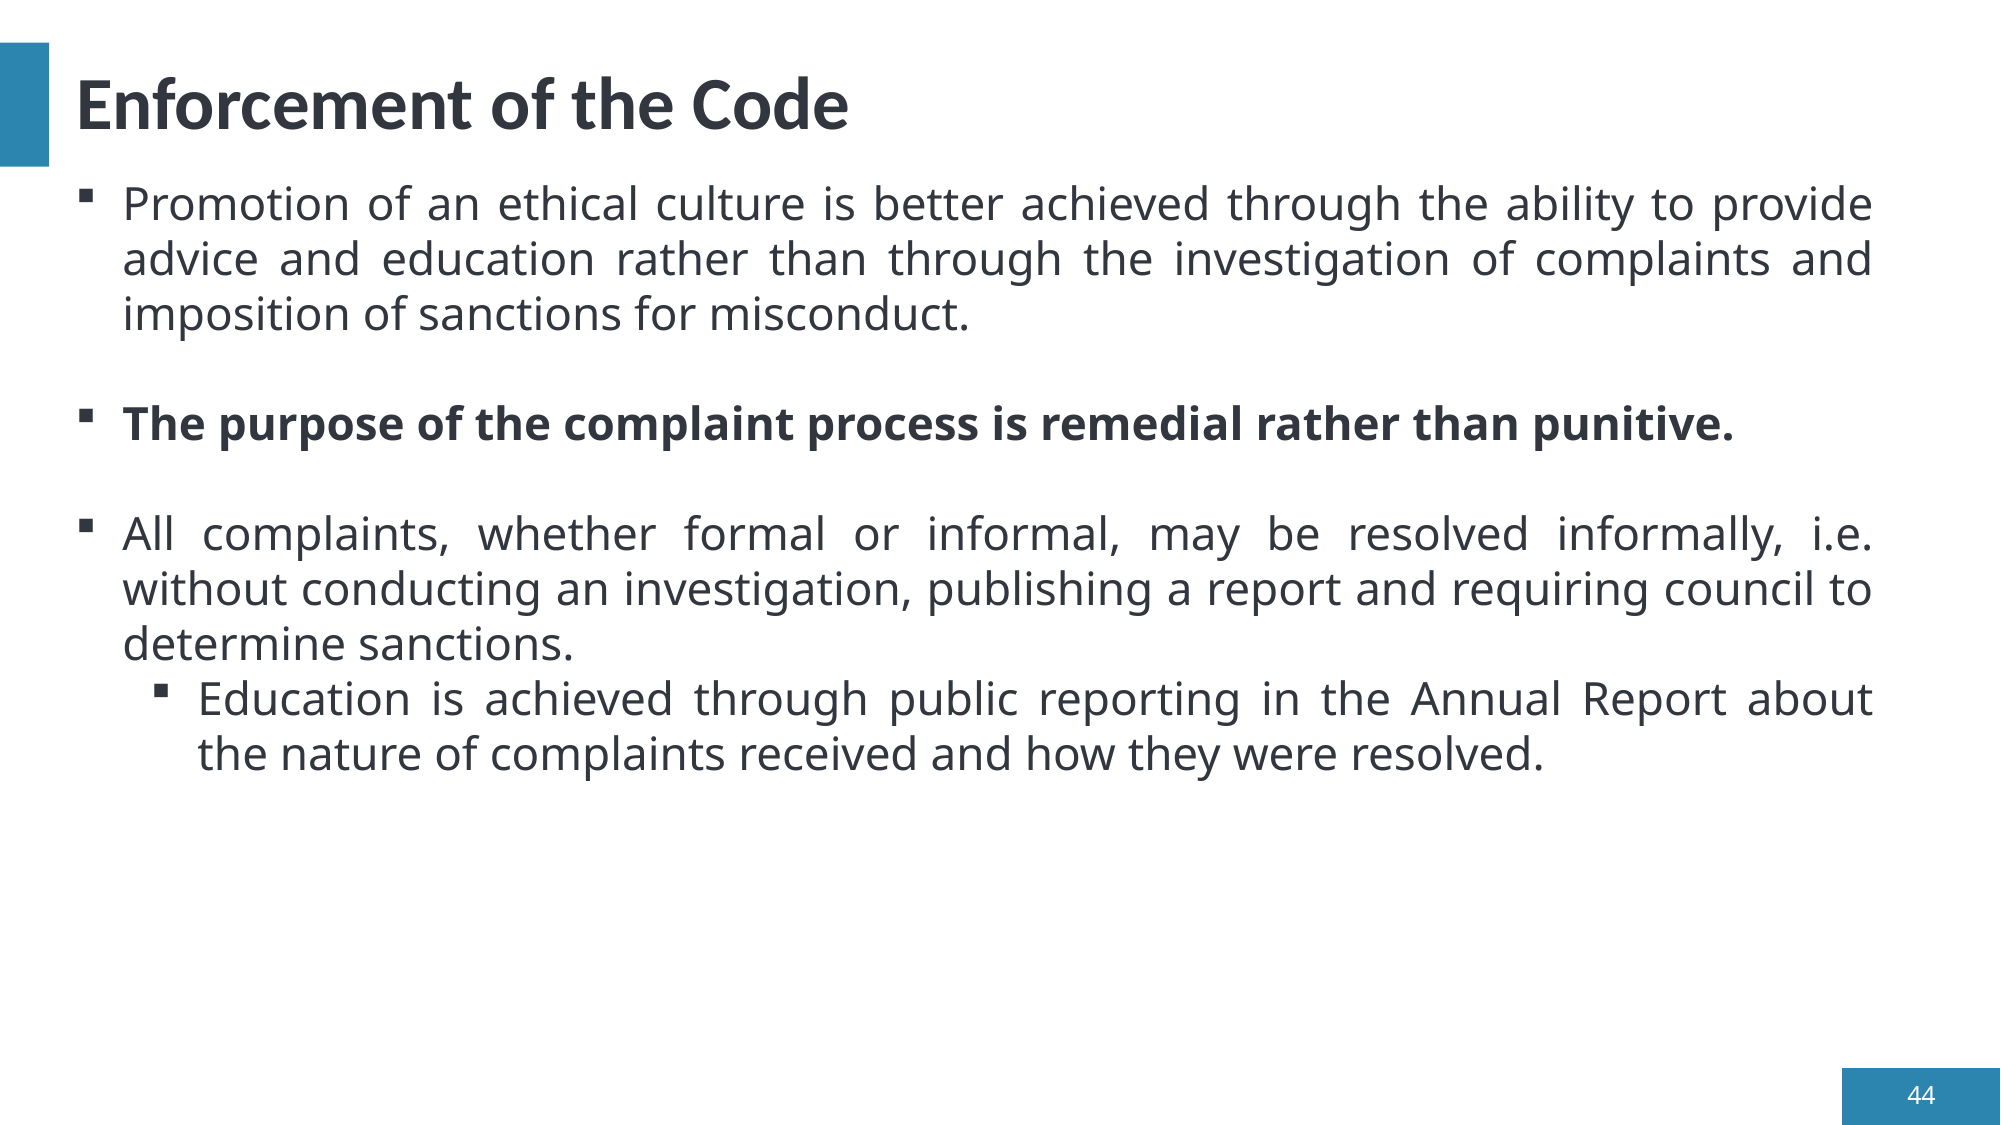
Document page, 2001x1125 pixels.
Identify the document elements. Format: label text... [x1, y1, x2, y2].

title Enforcement of the Code [60, 42, 1951, 168]
text_box Promotion of an ethical culture is better achieved through the ability to provide advice and education rather than through the investigation of complaints and imposition of sanctions for misconduct. The purpose of the complaint process is remedial rather than punitive. All complaints, whether formal or informal, may be resolved informally, i.e. without conducting an investigation, publishing a report and requiring council to determine sanctions. Education is achieved through public reporting in the Annual Report about the nature of complaints received and how they were resolved. [60, 167, 1890, 897]
slide_number 44 [1889, 1079, 1951, 1114]
